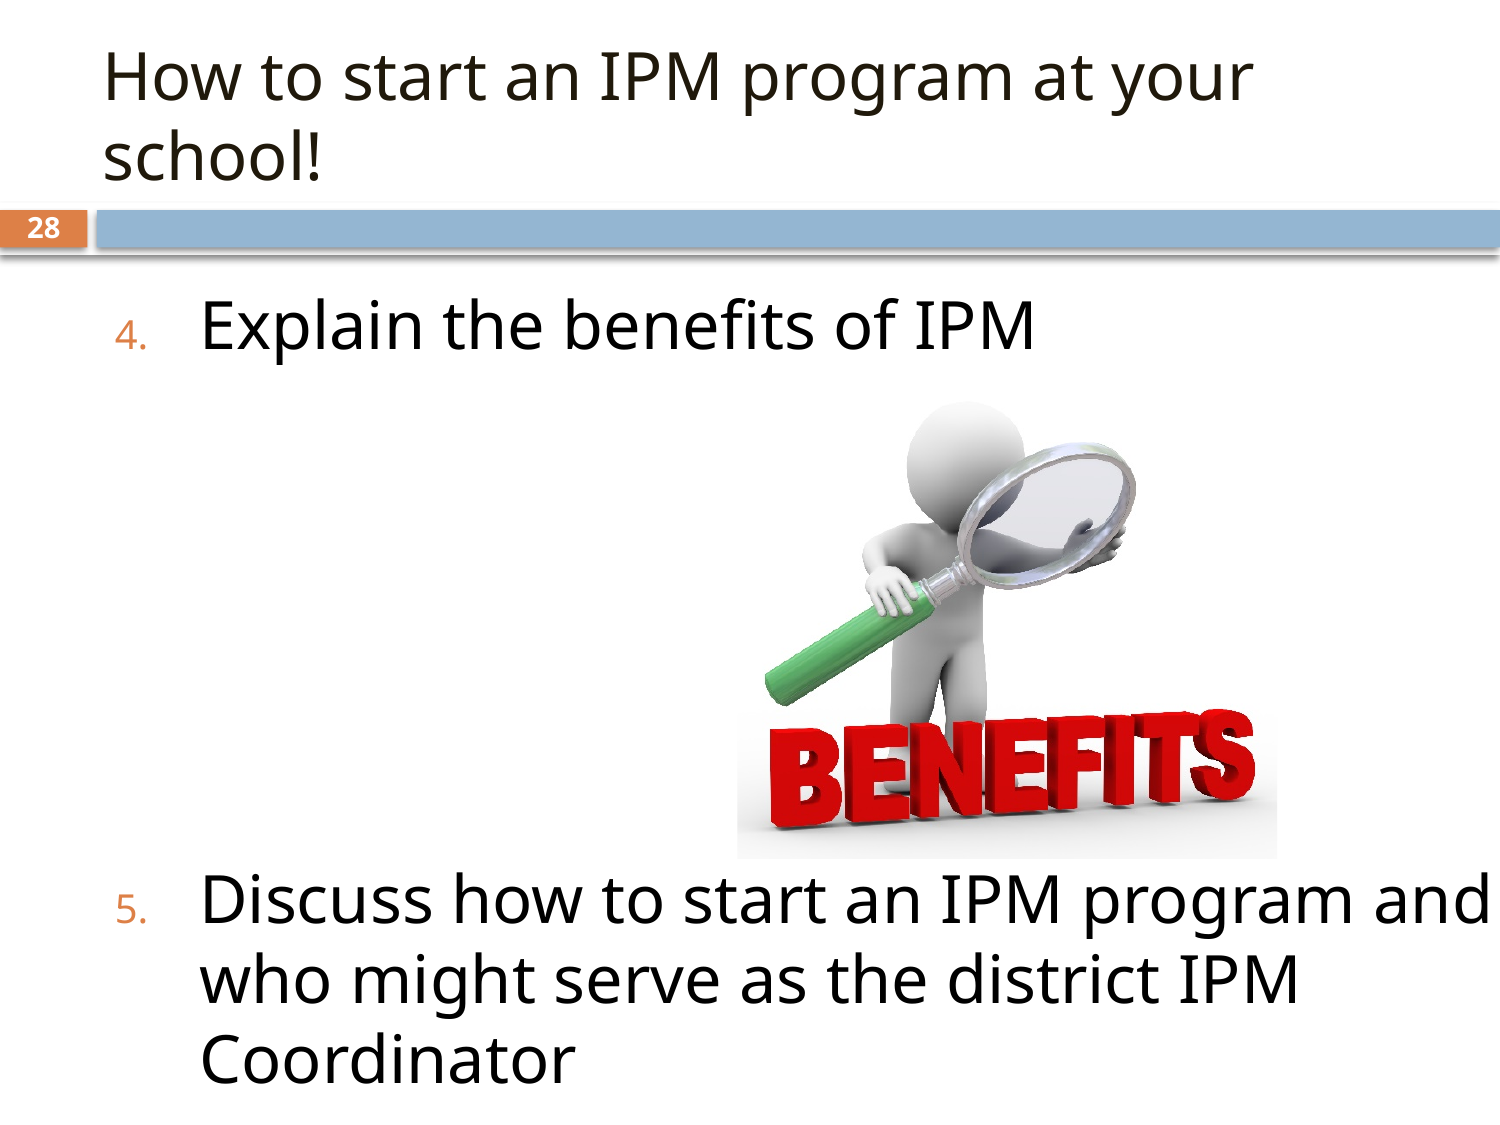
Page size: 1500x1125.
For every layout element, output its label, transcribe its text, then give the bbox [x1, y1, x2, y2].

title How to start an IPM program at your school! [87, 82, 1413, 225]
picture [737, 368, 1278, 859]
list Explain the benefits of IPM Discuss how to start an IPM program and who might serve as the district IPM Coordinator [99, 275, 1500, 1088]
slide_number 28 [0, 208, 88, 249]
